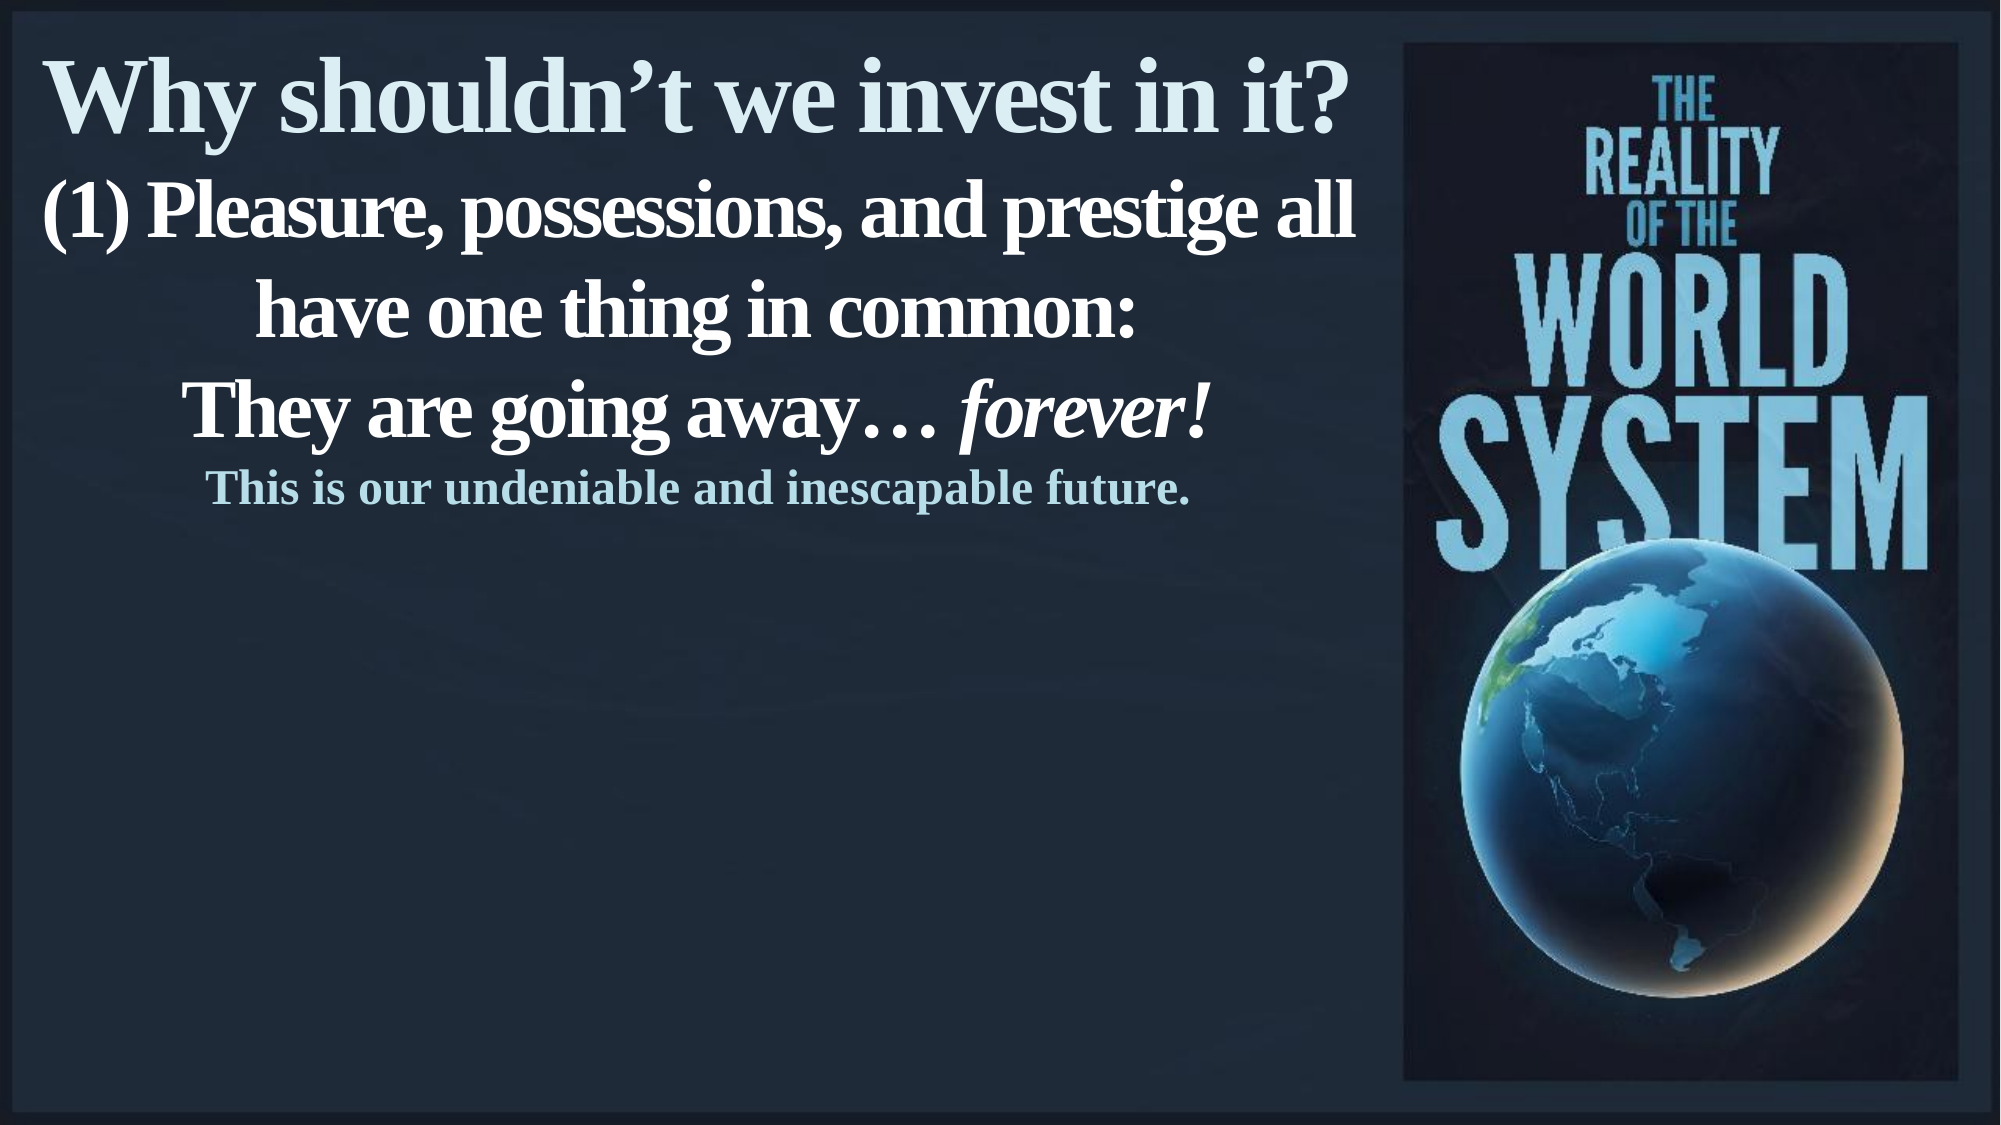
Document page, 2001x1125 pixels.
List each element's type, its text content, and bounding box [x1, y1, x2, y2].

text_box Why shouldn’t we invest in it? (1) Pleasure, possessions, and prestige all have one thing in common: They are going away… forever! This is our undeniable and inescapable future. [8, 16, 1389, 522]
picture [0, 0, 2001, 1125]
